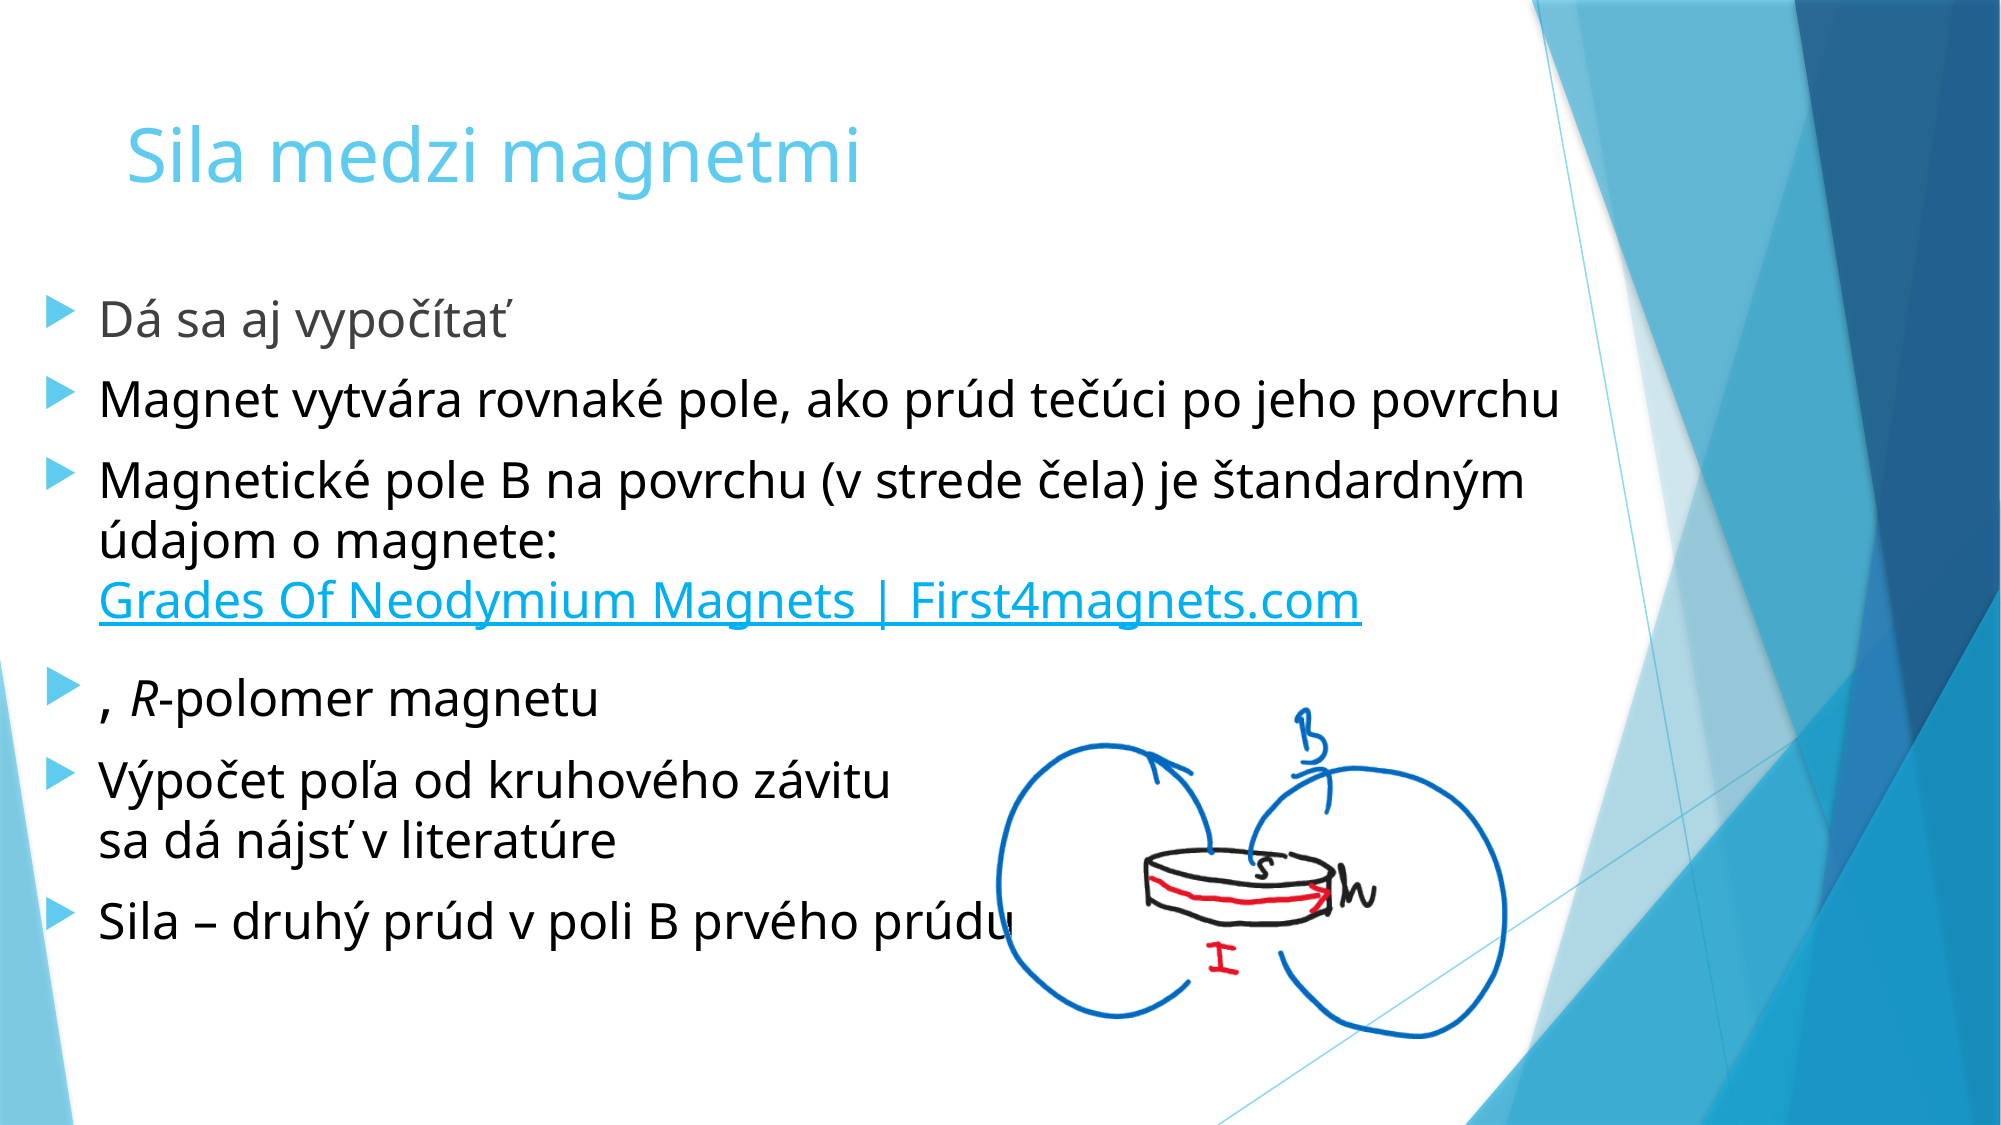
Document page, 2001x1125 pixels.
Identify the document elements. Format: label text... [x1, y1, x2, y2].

picture [1019, 590, 1029, 605]
picture [878, 589, 1626, 1125]
title Sila medzi magnetmi [111, 99, 1522, 317]
picture [1122, 595, 1136, 614]
